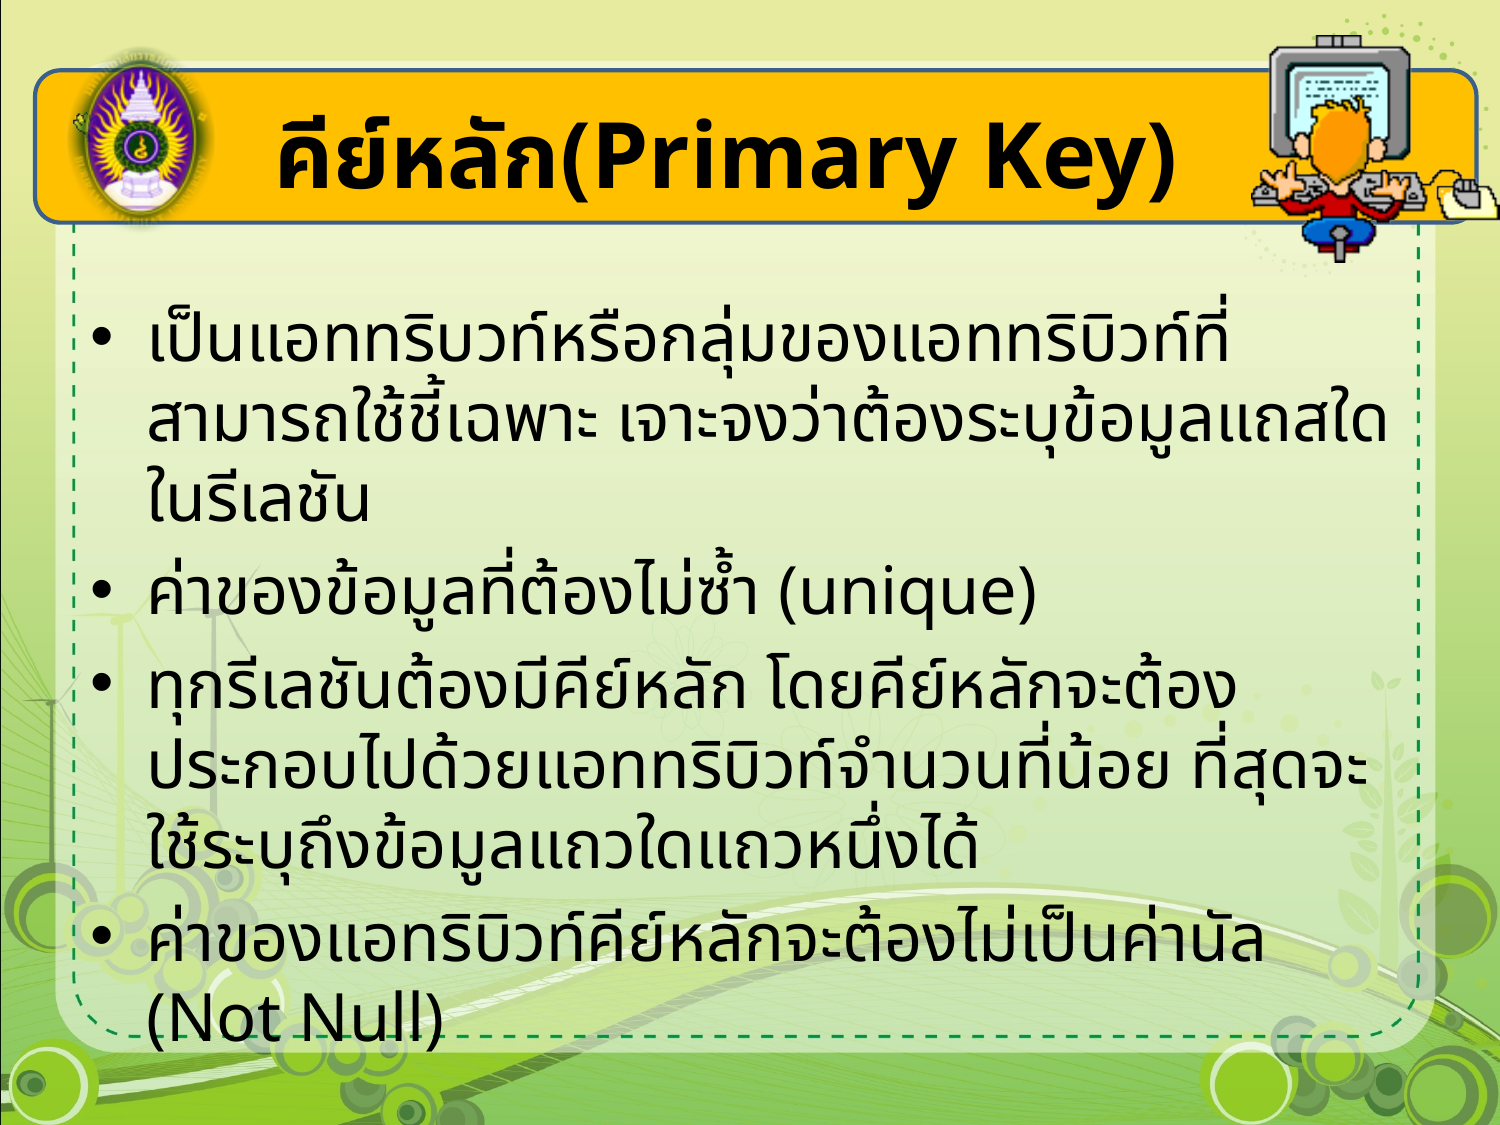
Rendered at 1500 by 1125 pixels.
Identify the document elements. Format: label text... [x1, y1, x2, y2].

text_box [34, 34, 1500, 263]
list เป็นแอททริบวท์หรือกลุ่มของแอททริบิวท์ที่สามารถใช้ชี้เฉพาะ เจาะจงว่าต้องระบุข้อมูลแถสใดในรีเลชัน ค่าของข้อมูลที่ต้องไม่ซ้ำ (unique) ทุกรีเลชันต้องมีคีย์หลัก โดยคีย์หลักจะต้องประกอบไปด้วยแอททริบิวท์จำนวนที่น้อย ที่สุดจะใช้ระบุถึงข้อมูลแถวใดแถวหนึ่งได้ ค่าของแอทริบิวท์คีย์หลักจะต้องไม่เป็นค่านัล (Not Null) [74, 287, 1426, 1031]
picture [0, 0, 1500, 1125]
